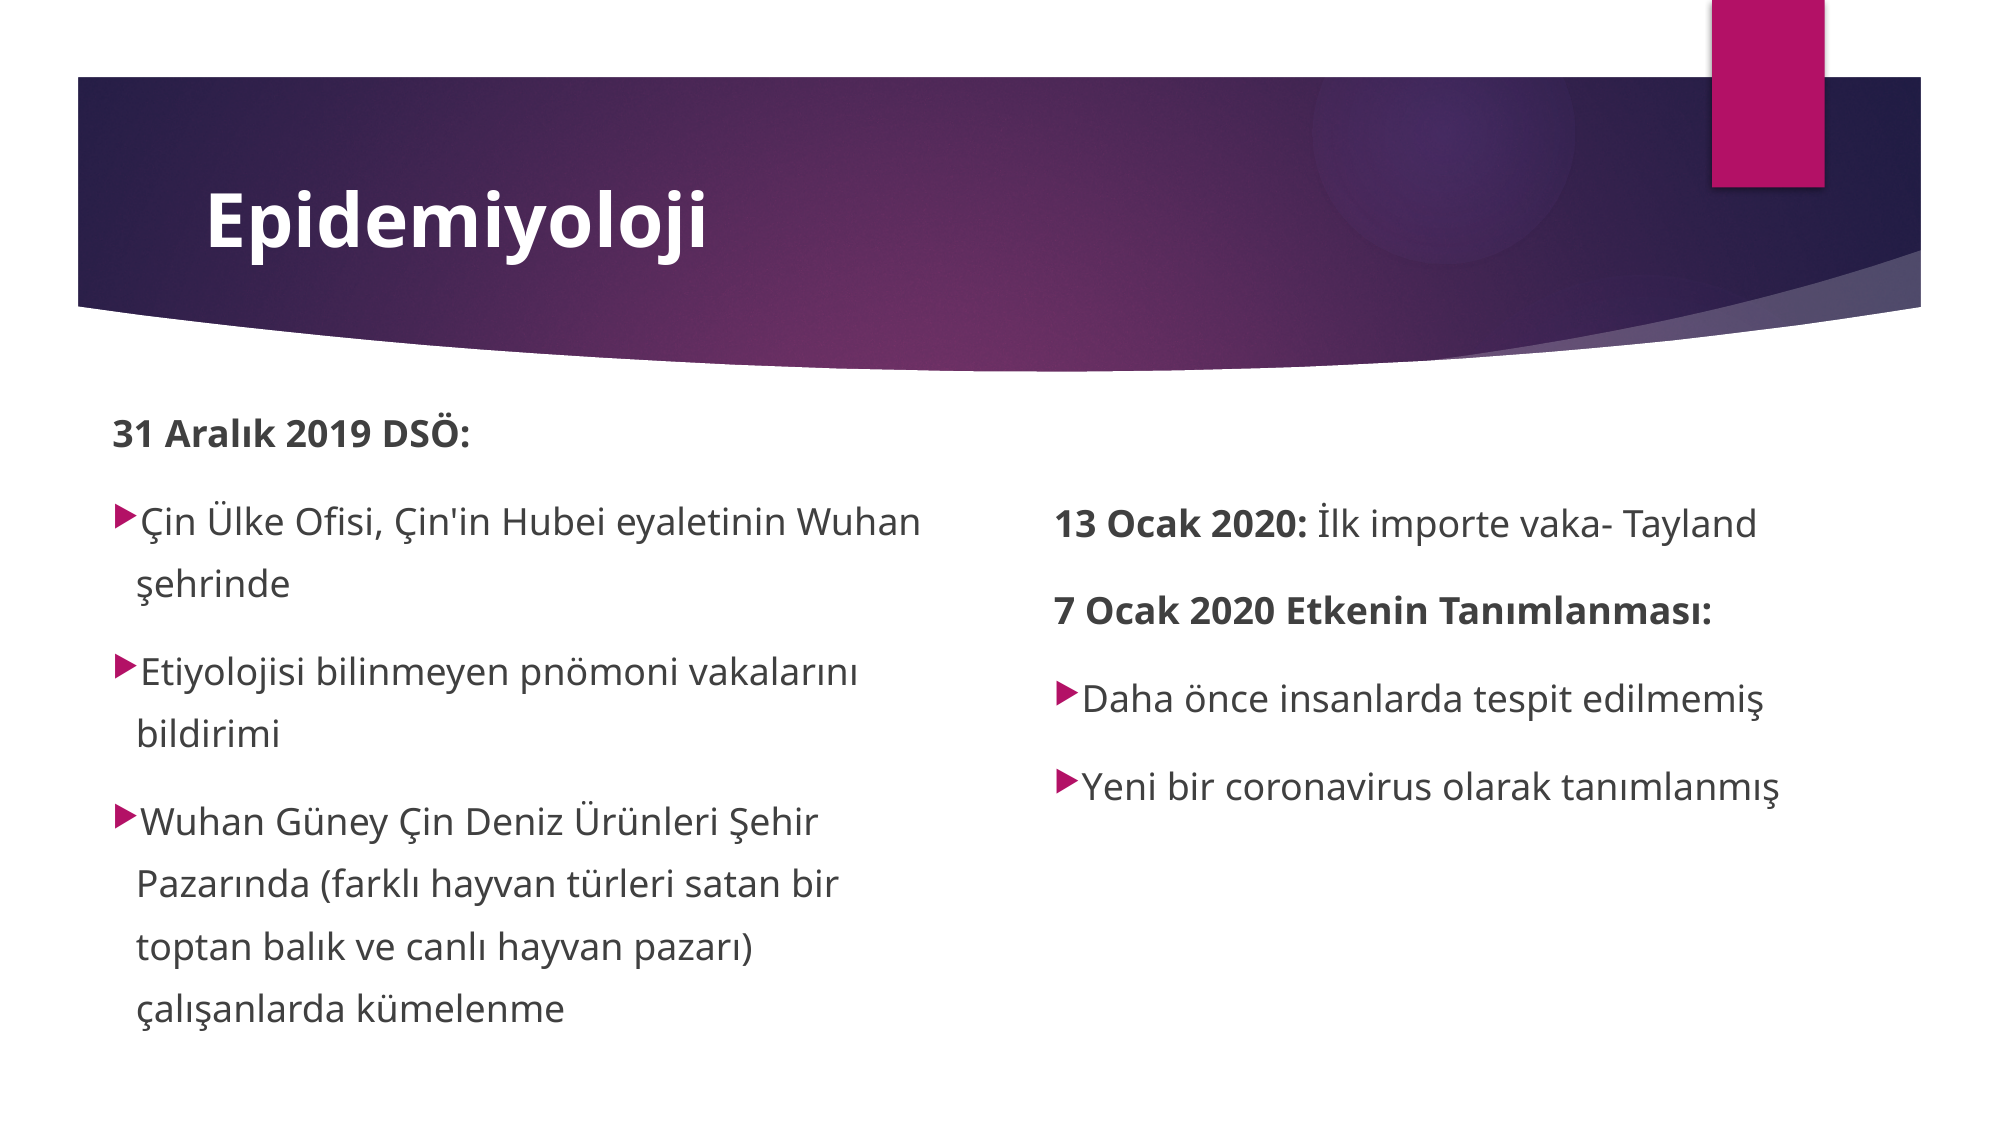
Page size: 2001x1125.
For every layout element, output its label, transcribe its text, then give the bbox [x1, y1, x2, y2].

list 31 Aralık 2019 DSÖ: Çin Ülke Ofisi, Çin'in Hubei eyaletinin Wuhan şehrinde Etiyolojisi bilinmeyen pnömoni vakalarını bildirimi Wuhan Güney Çin Deniz Ürünleri Şehir Pazarında (farklı hayvan türleri satan bir toptan balık ve canlı hayvan pazarı) çalışanlarda kümelenme [85, 385, 981, 1088]
title Epidemiyoloji [189, 159, 1627, 276]
list 13 Ocak 2020: İlk importe vaka- Tayland 7 Ocak 2020 Etkenin Tanımlanması: Daha önce insanlarda tespit edilmemiş Yeni bir coronavirus olarak tanımlanmış [1026, 474, 1896, 1088]
